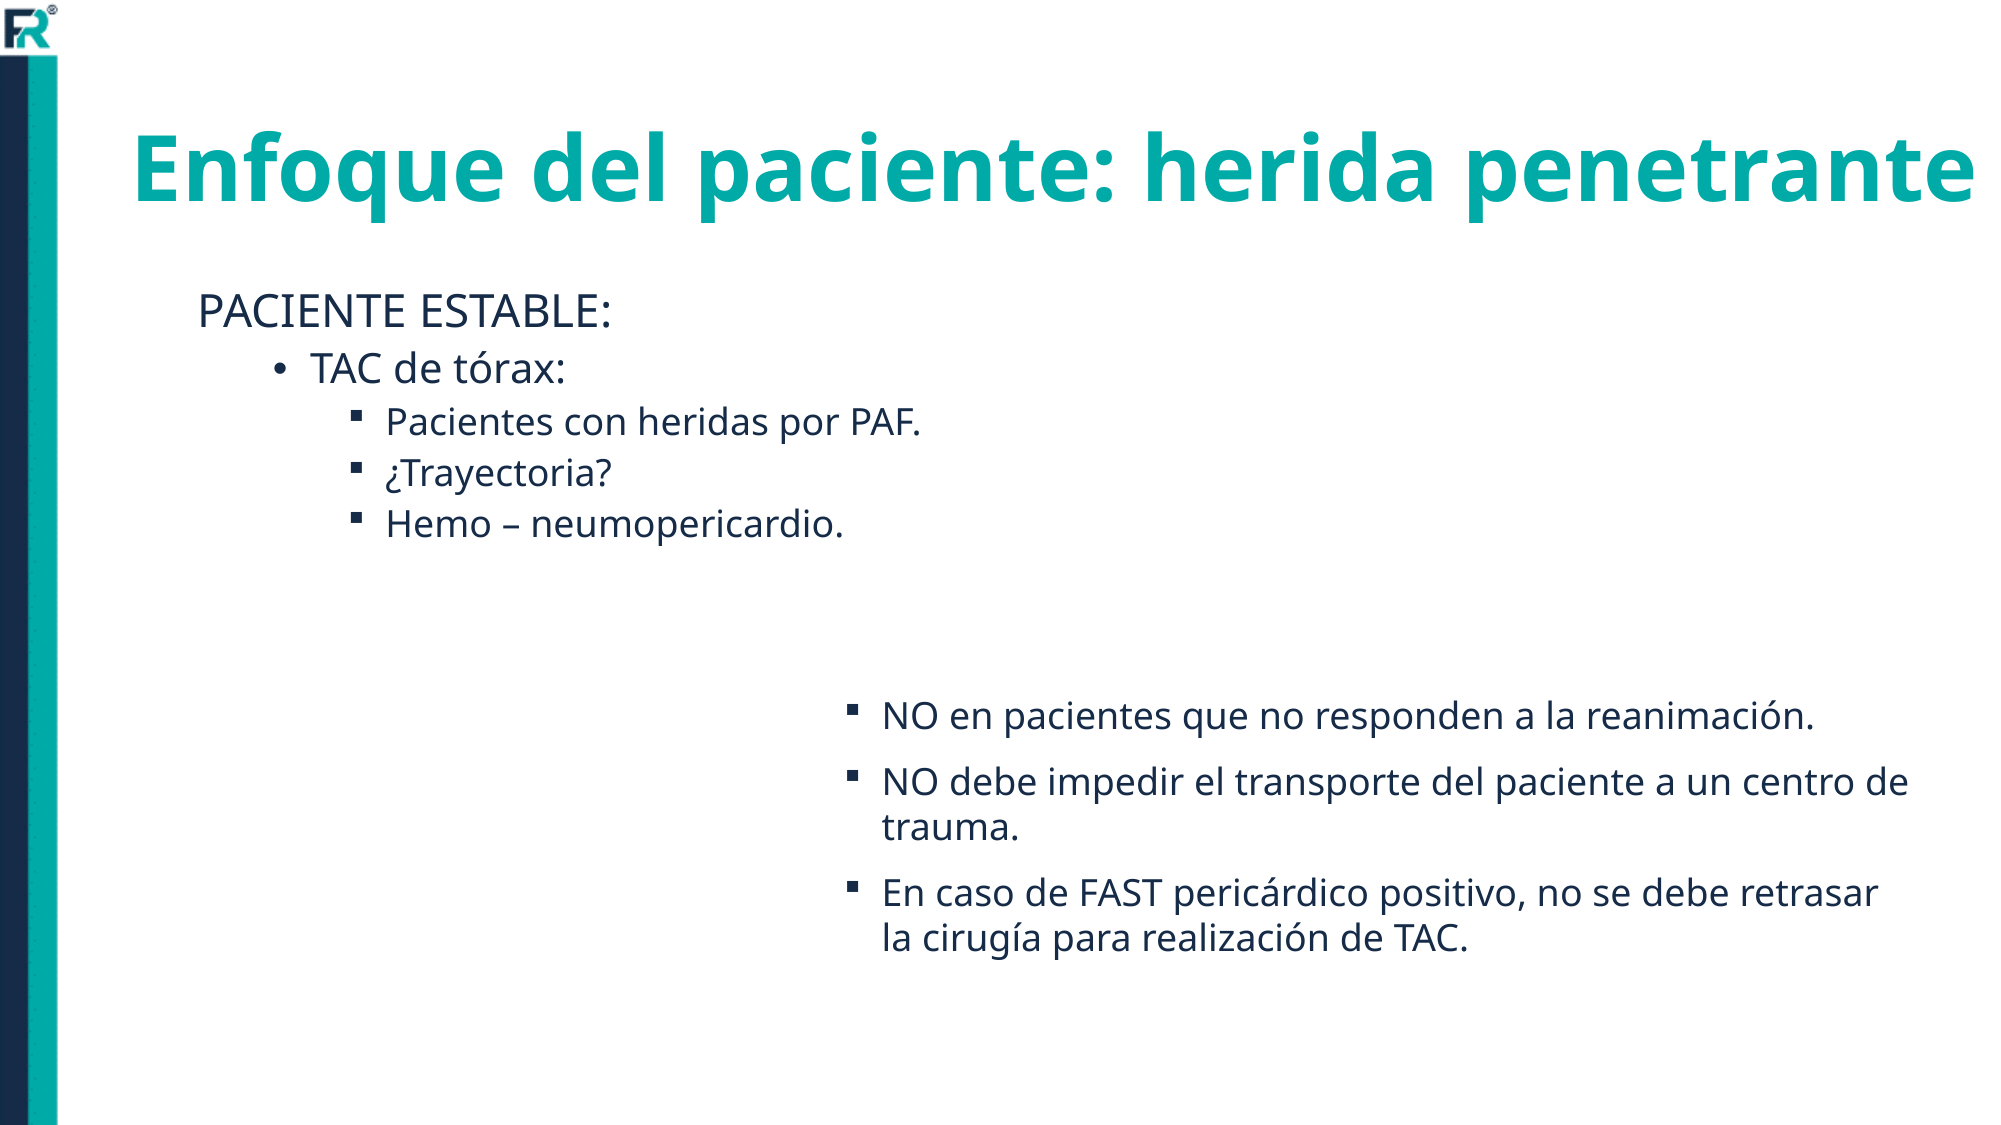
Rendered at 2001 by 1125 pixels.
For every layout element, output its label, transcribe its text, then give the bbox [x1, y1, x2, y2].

list NO en pacientes que no responden a la reanimación. NO debe impedir el transporte del paciente a un centro de trauma. En caso de FAST pericárdico positivo, no se debe retrasar la cirugía para realización de TAC. [829, 684, 1933, 1005]
picture [0, 0, 2001, 1125]
list PACIENTE ESTABLE: TAC de tórax: Pacientes con heridas por PAF. ¿Trayectoria? Hemo – neumopericardio. [182, 281, 1933, 624]
title Enfoque del paciente: herida penetrante [115, 63, 2000, 281]
